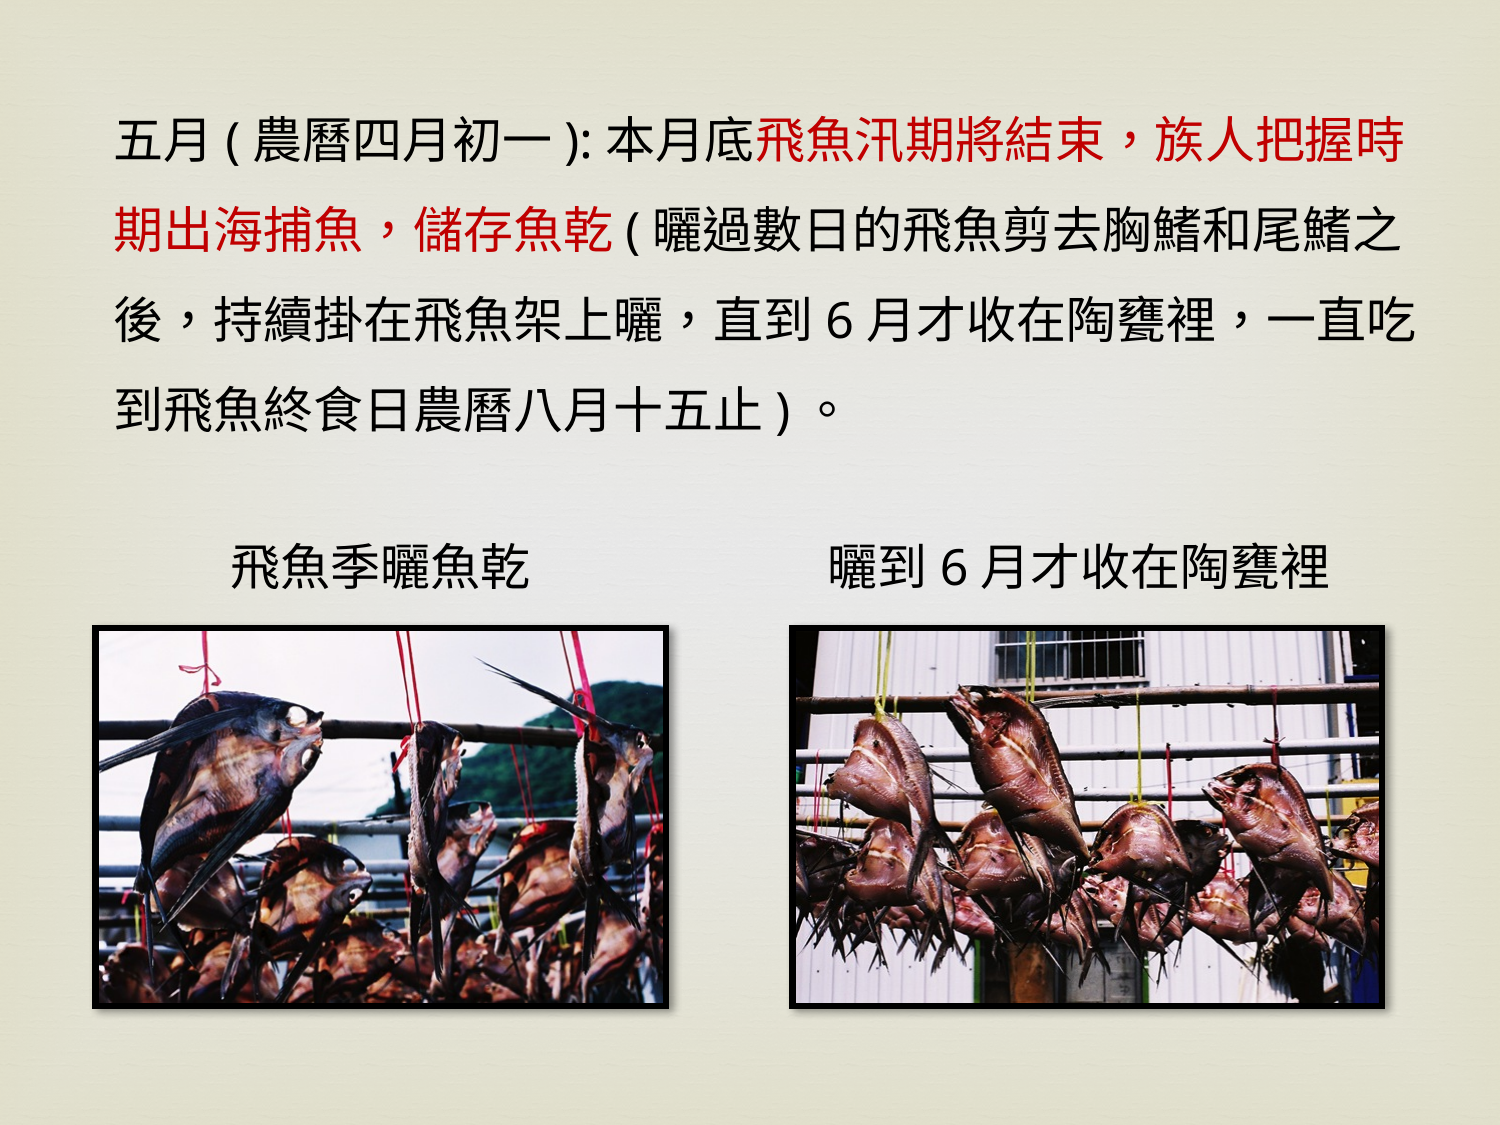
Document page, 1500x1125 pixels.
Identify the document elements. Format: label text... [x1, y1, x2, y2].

list 曬到6月才收在陶甕裡 [747, 497, 1411, 624]
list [795, 630, 1380, 1004]
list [97, 630, 664, 1004]
list 飛魚季曬魚乾 [98, 497, 663, 624]
title 五月(農曆四月初一):本月底飛魚汛期將結束，族人把握時期出海捕魚，儲存魚乾(曬過數日的飛魚剪去胸鰭和尾鰭之後，持續掛在飛魚架上曬，直到6月才收在陶甕裡，一直吃到飛魚終食日農曆八月十五止)。 [98, 79, 1449, 499]
